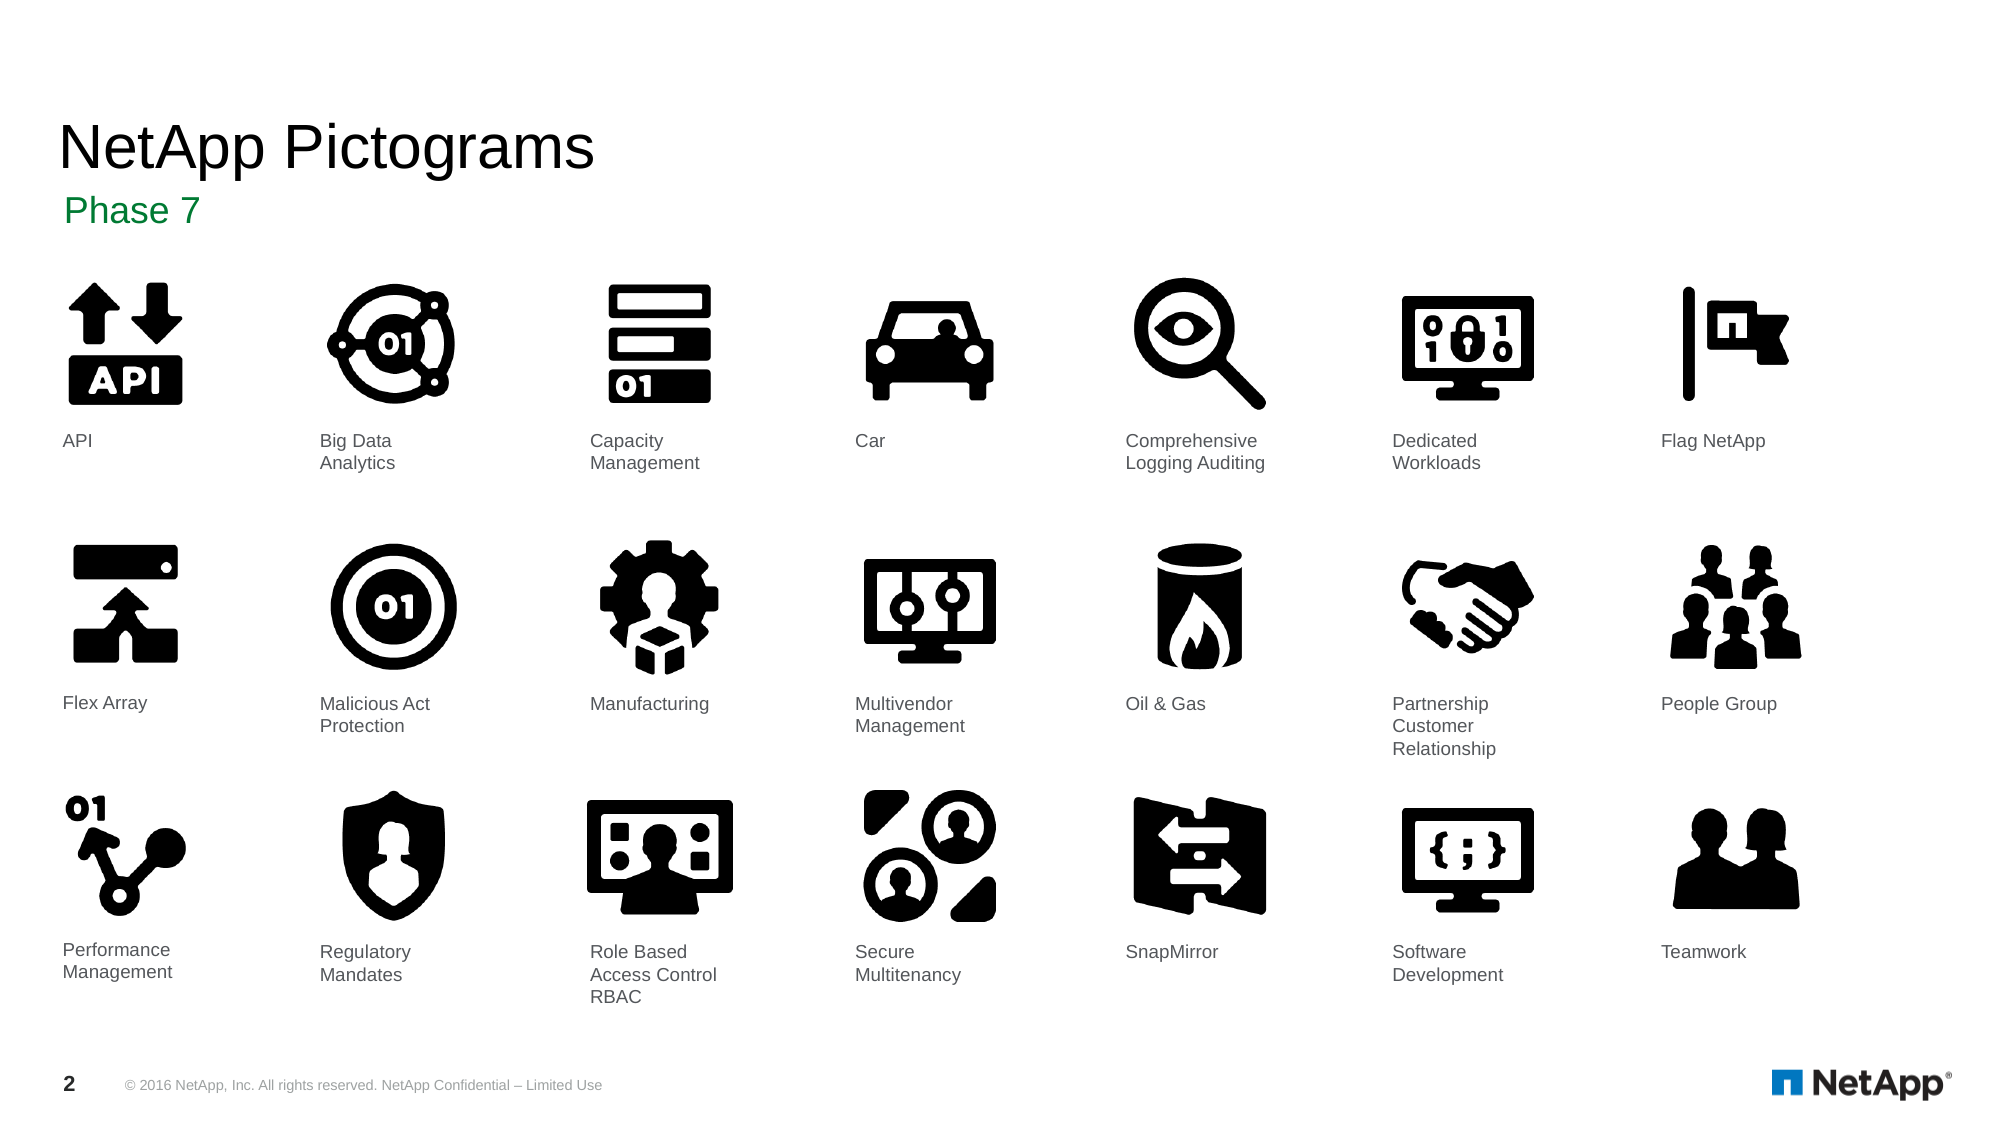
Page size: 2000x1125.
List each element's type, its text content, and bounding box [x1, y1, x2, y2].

picture [576, 768, 743, 935]
picture [50, 779, 201, 931]
picture [1391, 268, 1543, 419]
list Phase 7 [48, 181, 1918, 248]
text_box Capacity Management [589, 428, 740, 474]
text_box Teamwork [1661, 940, 1812, 963]
picture [317, 268, 469, 419]
picture [50, 525, 201, 677]
text_box Performance Management [62, 937, 213, 983]
picture [1660, 779, 1811, 931]
picture [854, 531, 1005, 682]
text_box Flag NetApp [1661, 428, 1812, 452]
text_box Partnership Customer Relationship [1392, 691, 1543, 759]
text_box Secure Multitenancy [855, 939, 1006, 986]
text_box Software Development [1392, 939, 1543, 986]
picture [1660, 268, 1811, 419]
picture [1391, 531, 1543, 682]
title NetApp Pictograms [43, 39, 1918, 188]
text_box Malicious Act Protection [319, 691, 470, 737]
text_box Oil & Gas [1125, 691, 1276, 714]
text_box Dedicated Workloads [1392, 428, 1543, 474]
text_box Multivendor Management [855, 691, 1006, 737]
text_box People Group [1661, 691, 1812, 714]
picture [854, 268, 1005, 419]
picture [317, 779, 469, 931]
picture [592, 276, 727, 412]
picture [1391, 779, 1543, 931]
picture [317, 531, 469, 682]
picture [1750, 1029, 1967, 1118]
footer © 2016 NetApp, Inc. All rights reserved. NetApp Confidential – Limited Use [122, 1061, 1183, 1102]
text_box API [62, 428, 213, 452]
text_box Flex Array [62, 691, 213, 714]
picture [1123, 268, 1275, 419]
text_box Regulatory Mandates [319, 939, 470, 986]
picture [1660, 531, 1811, 682]
text_box Comprehensive Logging Auditing [1125, 428, 1276, 474]
text_box SnapMirror [1125, 940, 1276, 963]
picture [50, 268, 201, 419]
picture [1123, 531, 1275, 682]
slide_number 2 [48, 1060, 122, 1103]
picture [576, 520, 743, 686]
picture [1123, 779, 1275, 931]
picture [854, 779, 1005, 931]
text_box Car [855, 428, 1006, 452]
text_box Role Based Access Control RBAC [589, 942, 740, 1008]
text_box Manufacturing [589, 693, 740, 714]
text_box Big Data Analytics [319, 428, 470, 474]
